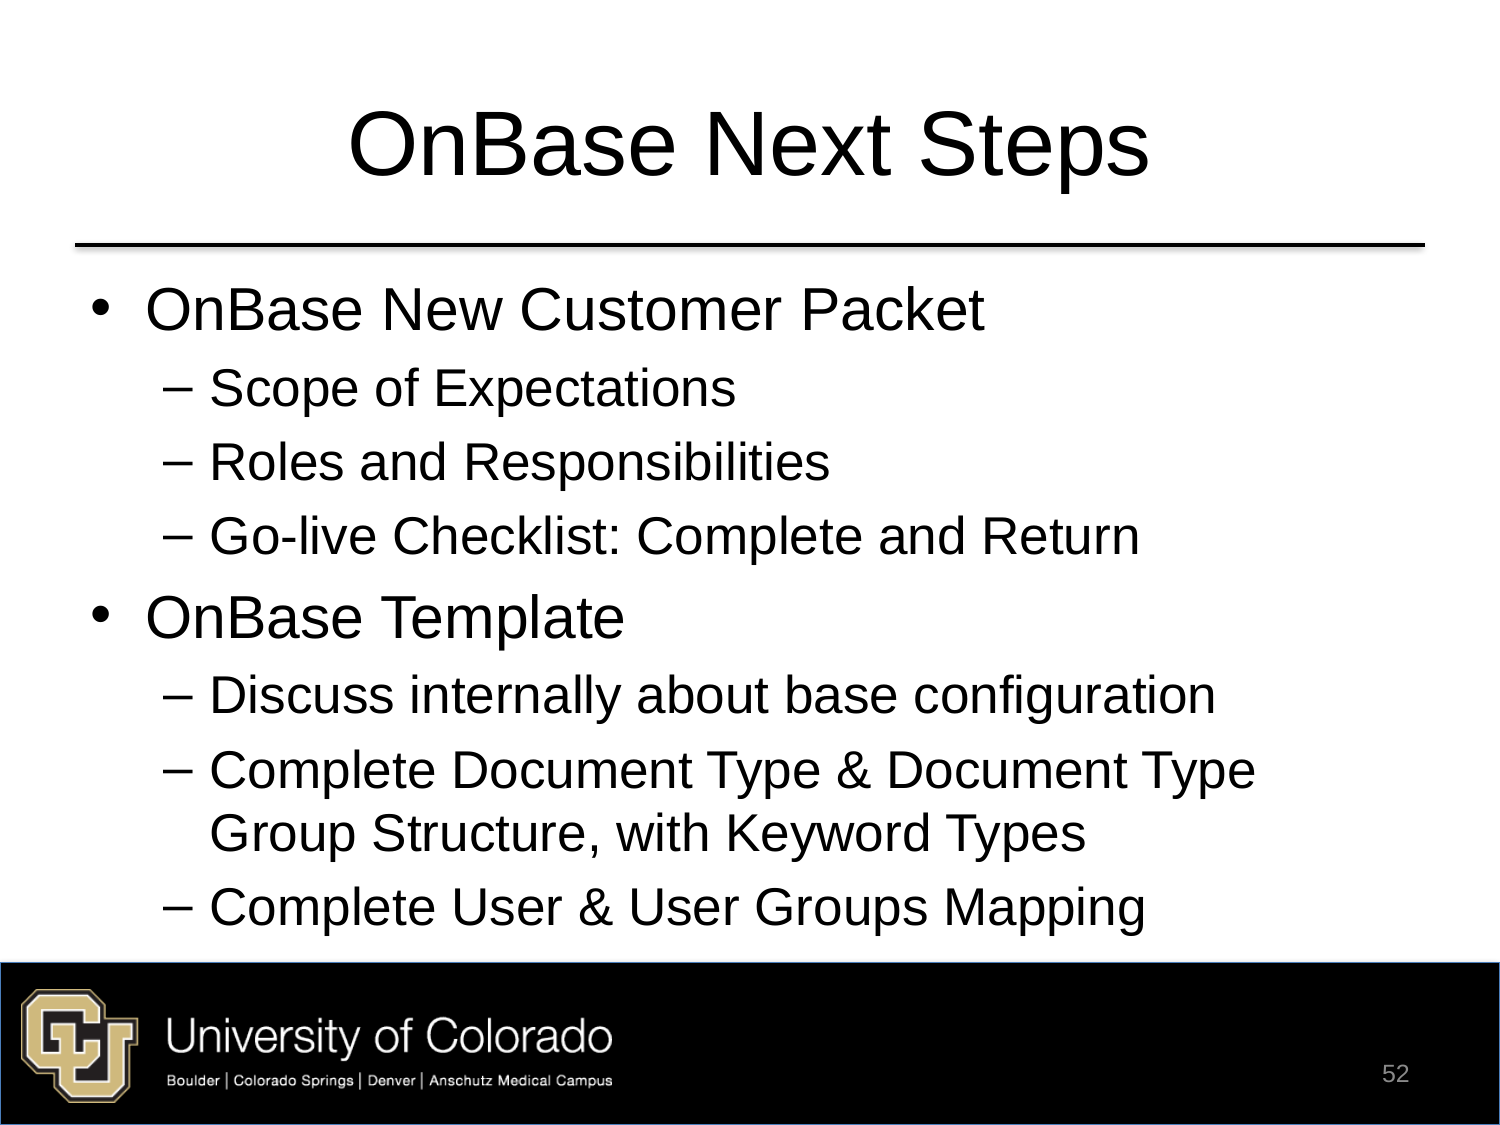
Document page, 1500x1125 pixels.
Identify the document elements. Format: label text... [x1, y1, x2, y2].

list OnBase New Customer Packet Scope of Expectations Roles and Responsibilities Go-live Checklist: Complete and Return OnBase Template Discuss internally about base configuration Complete Document Type & Document Type Group Structure, with Keyword Types Complete User & User Groups Mapping [75, 262, 1425, 948]
picture [21, 989, 612, 1103]
title OnBase Next Steps [75, 45, 1425, 233]
slide_number 52 [1074, 1042, 1425, 1103]
